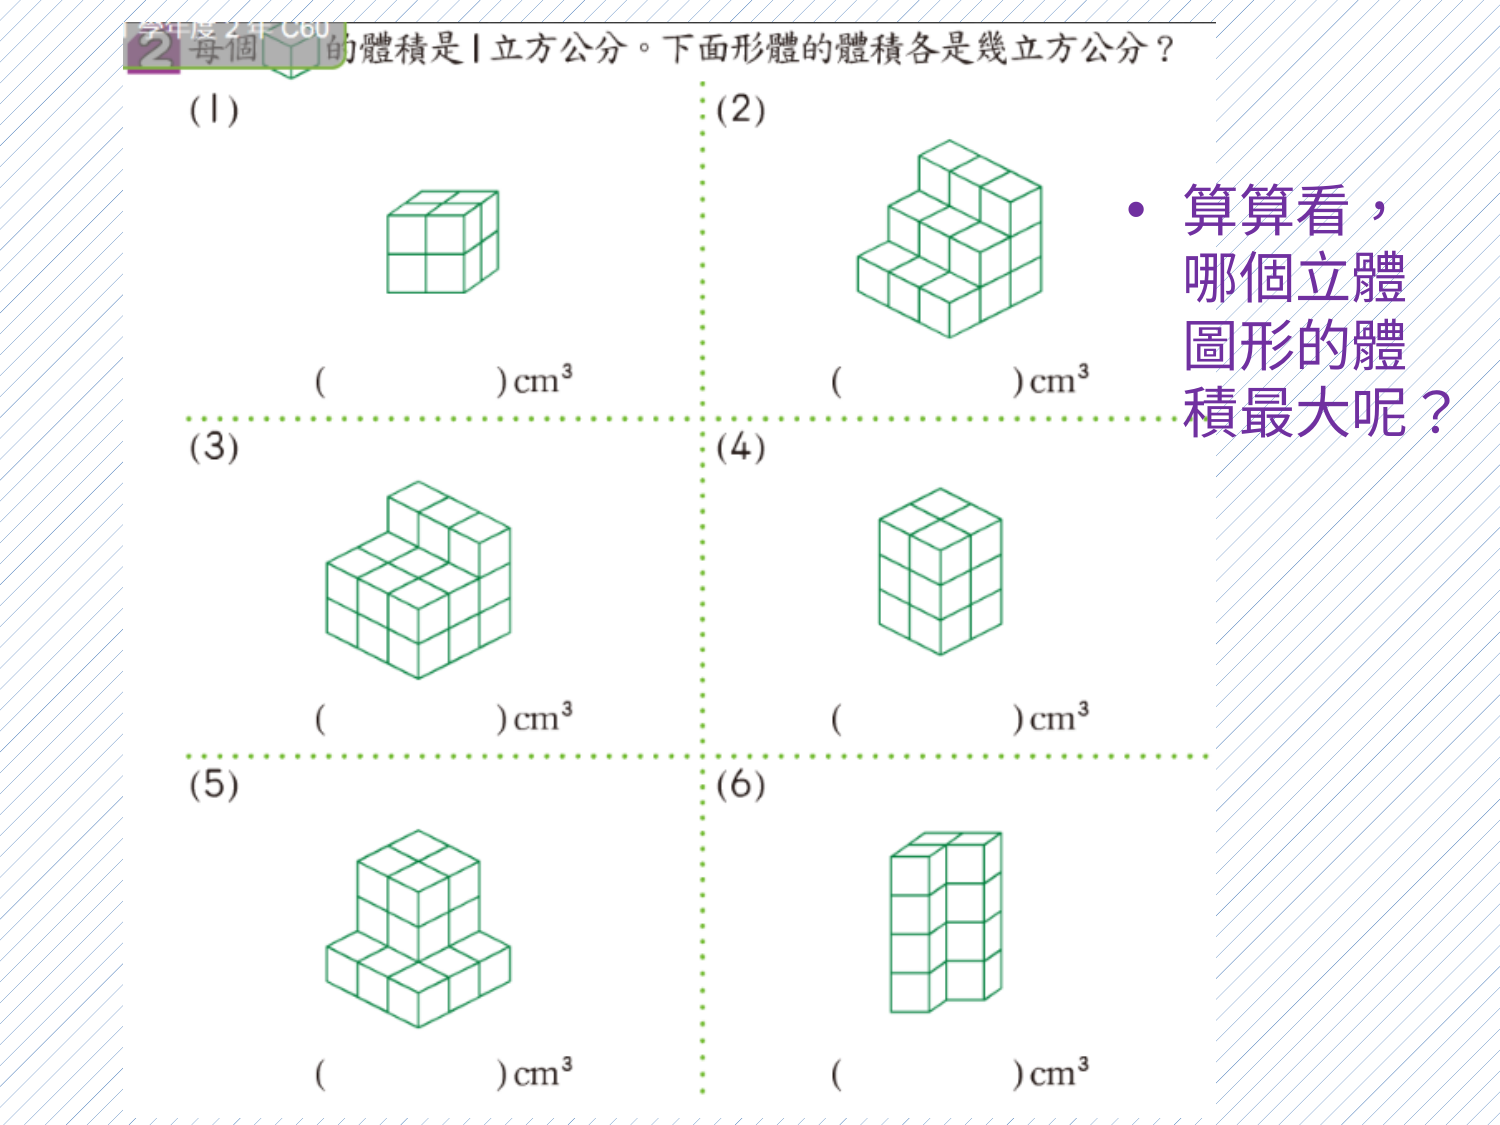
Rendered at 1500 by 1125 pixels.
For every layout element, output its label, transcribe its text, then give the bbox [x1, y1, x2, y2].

list 算算看，哪個立體圖形的體積最大呢？ [1220, 167, 1461, 511]
picture [123, 22, 1216, 1118]
